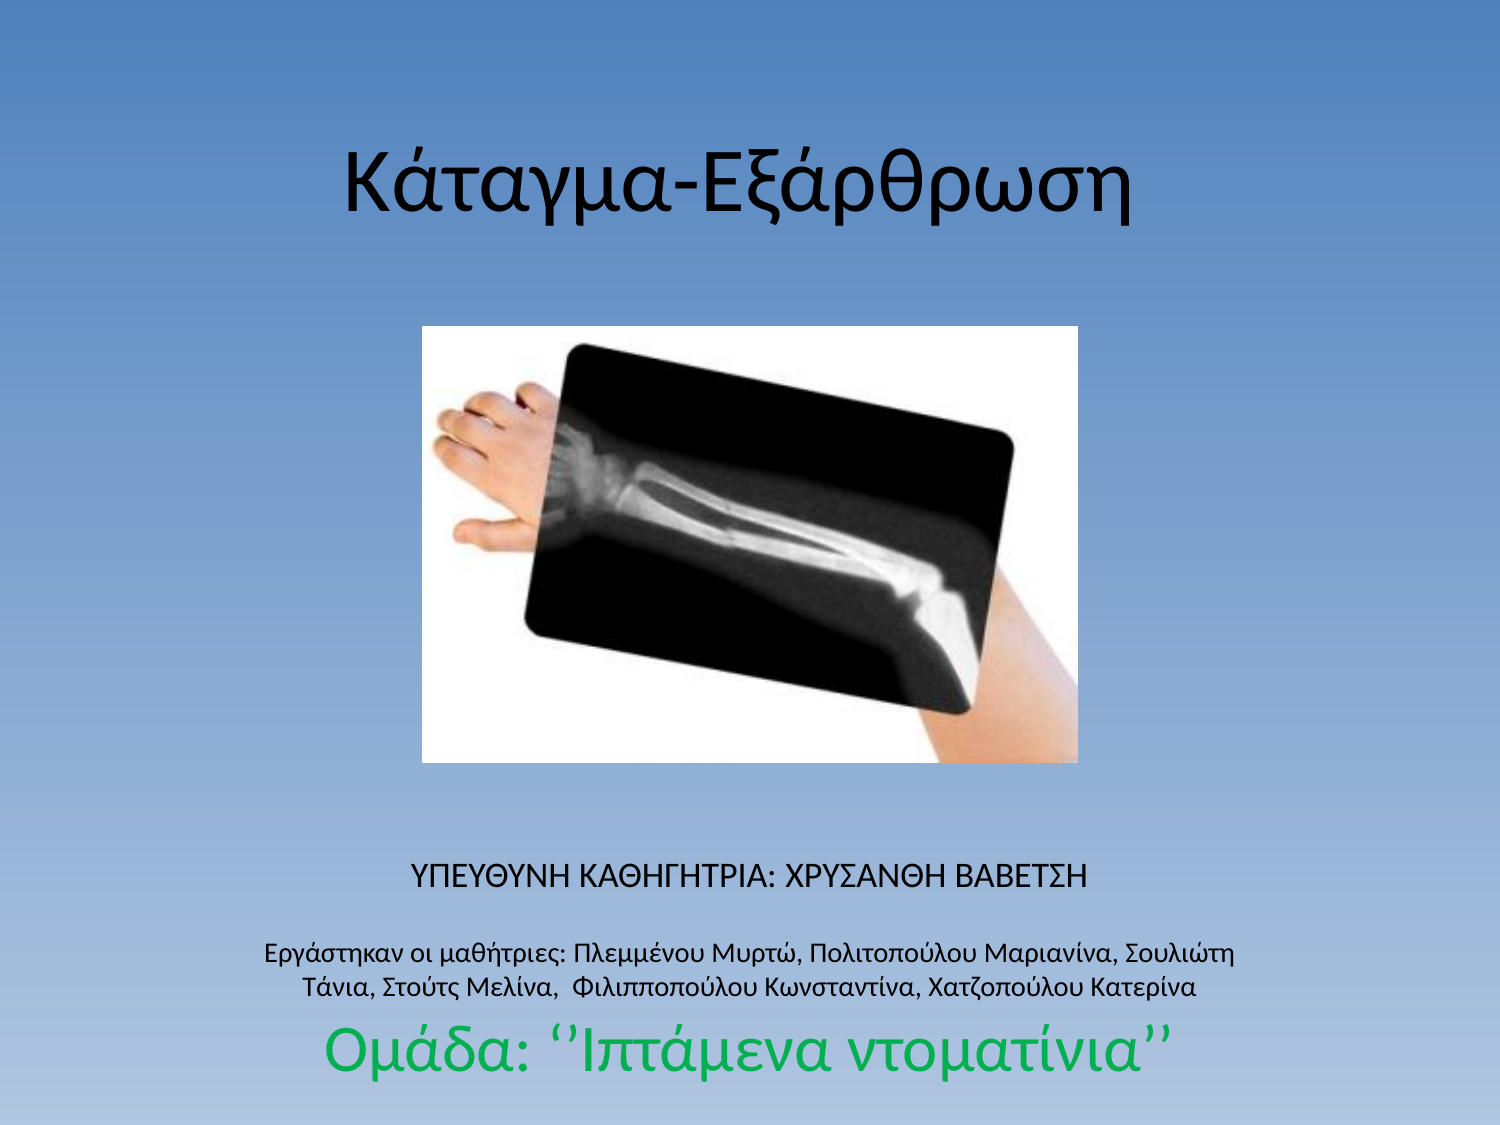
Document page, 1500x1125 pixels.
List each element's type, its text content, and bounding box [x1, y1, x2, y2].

text_box Ομάδα: ‘’Ιπτάμενα ντοματίνια’’ [224, 996, 1275, 1099]
subtitle ΥΠΕΥΘΥΝΗ ΚΑΘΗΓΗΤΡΙΑ: ΧΡΥΣΑΝΘΗ ΒΑΒΕΤΣΗ Εργάστηκαν οι μαθήτριες: Πλεμμένου Μυρτώ, Πολιτοπούλου Μαριανίνα, Σουλιώτη Τάνια, Στούτς Μελίνα, Φιλιπποπούλου Κωνσταντίνα, Χατζοπούλου Κατερίνα [225, 844, 1275, 996]
picture [422, 325, 1078, 763]
title Κάταγμα-Εξάρθρωση [177, 54, 1323, 296]
